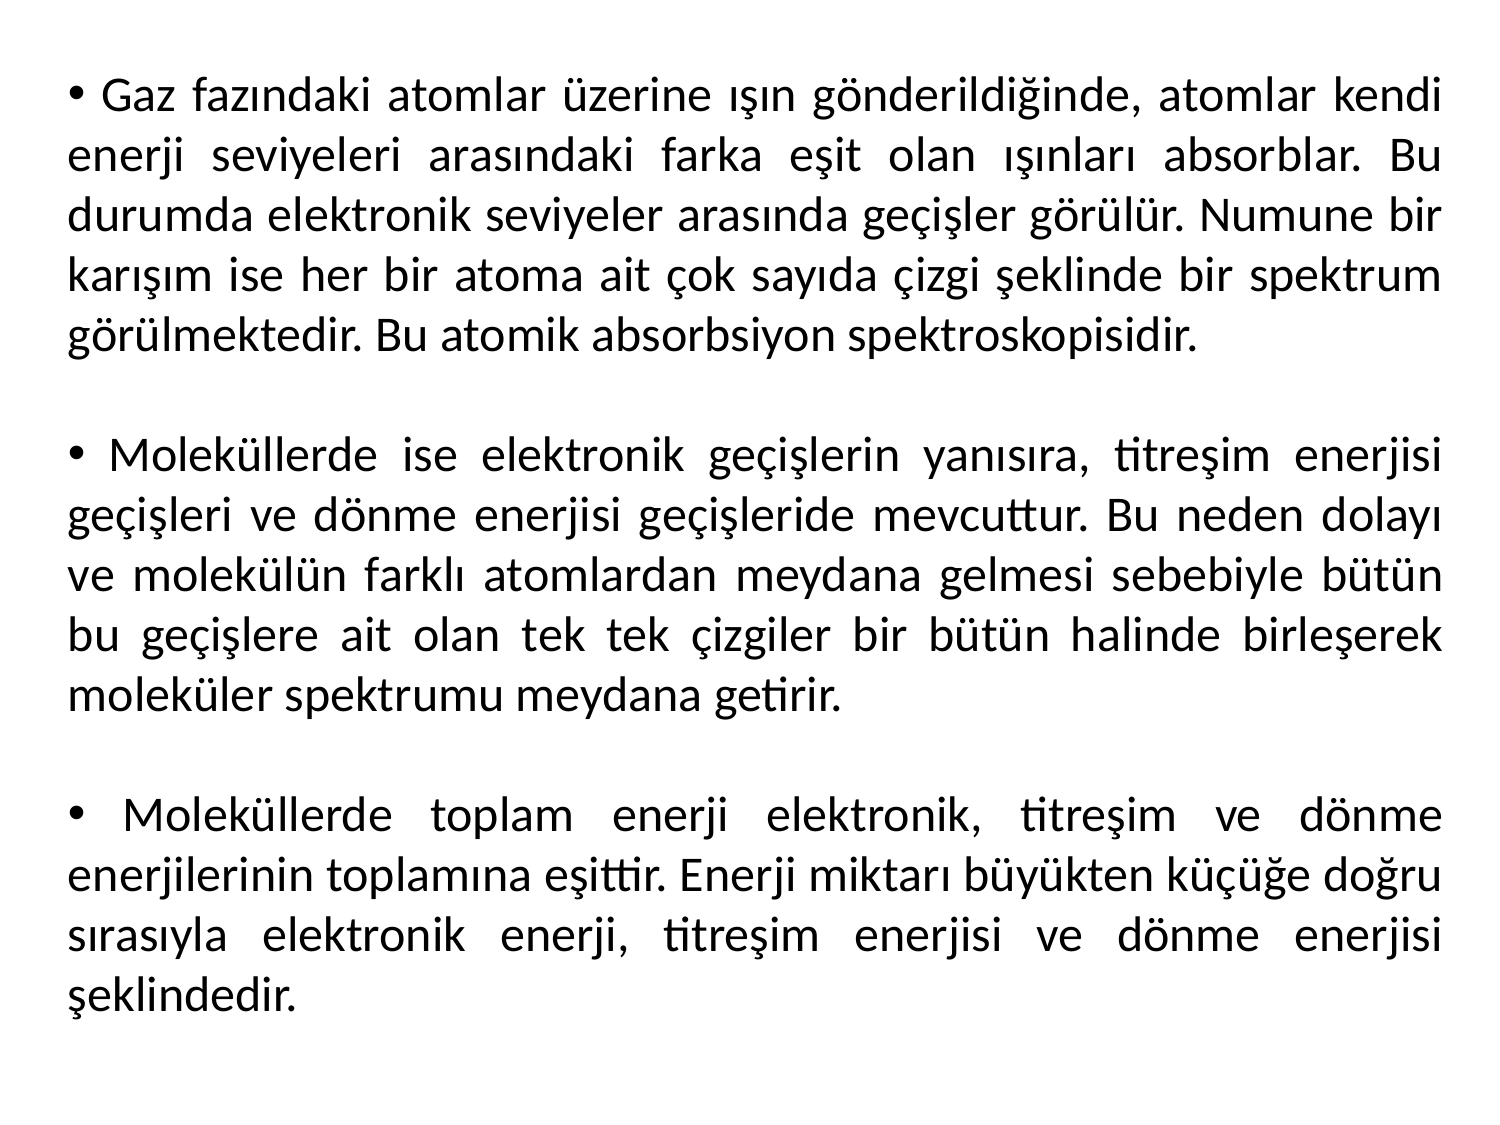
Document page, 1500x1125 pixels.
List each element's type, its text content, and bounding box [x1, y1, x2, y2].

text_box Gaz fazındaki atomlar üzerine ışın gönderildiğinde, atomlar kendi enerji seviyeleri arasındaki farka eşit olan ışınları absorblar. Bu durumda elektronik seviyeler arasında geçişler görülür. Numune bir karışım ise her bir atoma ait çok sayıda çizgi şeklinde bir spektrum görülmektedir. Bu atomik absorbsiyon spektroskopisidir. Moleküllerde ise elektronik geçişlerin yanısıra, titreşim enerjisi geçişleri ve dönme enerjisi geçişleride mevcuttur. Bu neden dolayı ve molekülün farklı atomlardan meydana gelmesi sebebiyle bütün bu geçişlere ait olan tek tek çizgiler bir bütün halinde birleşerek moleküler spektrumu meydana getirir. Moleküllerde toplam enerji elektronik, titreşim ve dönme enerjilerinin toplamına eşittir. Enerji miktarı büyükten küçüğe doğru sırasıyla elektronik enerji, titreşim enerjisi ve dönme enerjisi şeklindedir. [53, 54, 1459, 1125]
